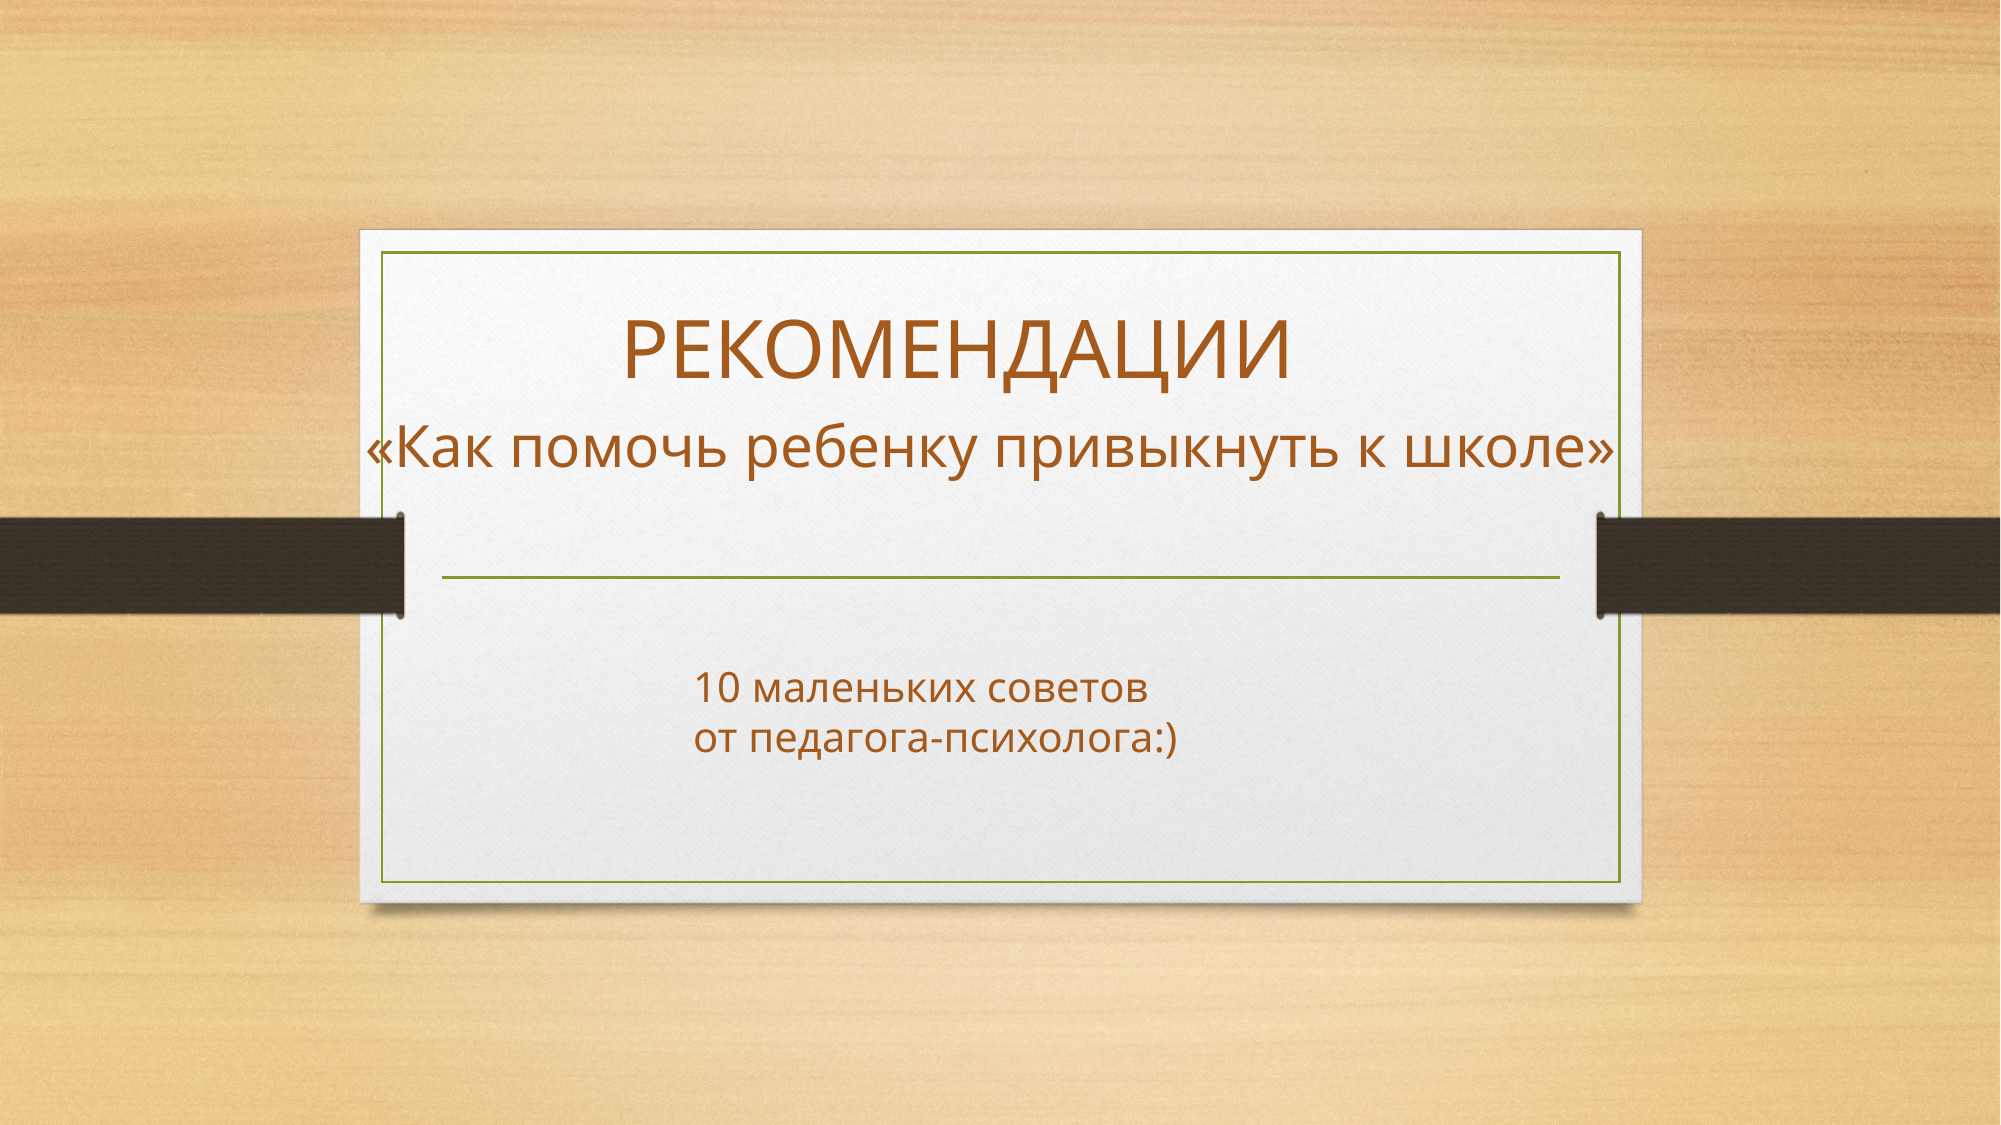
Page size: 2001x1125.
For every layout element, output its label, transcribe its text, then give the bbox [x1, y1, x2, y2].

text_box 10 маленьких советов от педагога-психолога:) [678, 652, 1250, 768]
subtitle «Как помочь ребенку привыкнуть к школе» [341, 402, 1641, 606]
title РЕКОМЕНДАЦИИ [207, 289, 1708, 403]
picture [0, 0, 2001, 1125]
